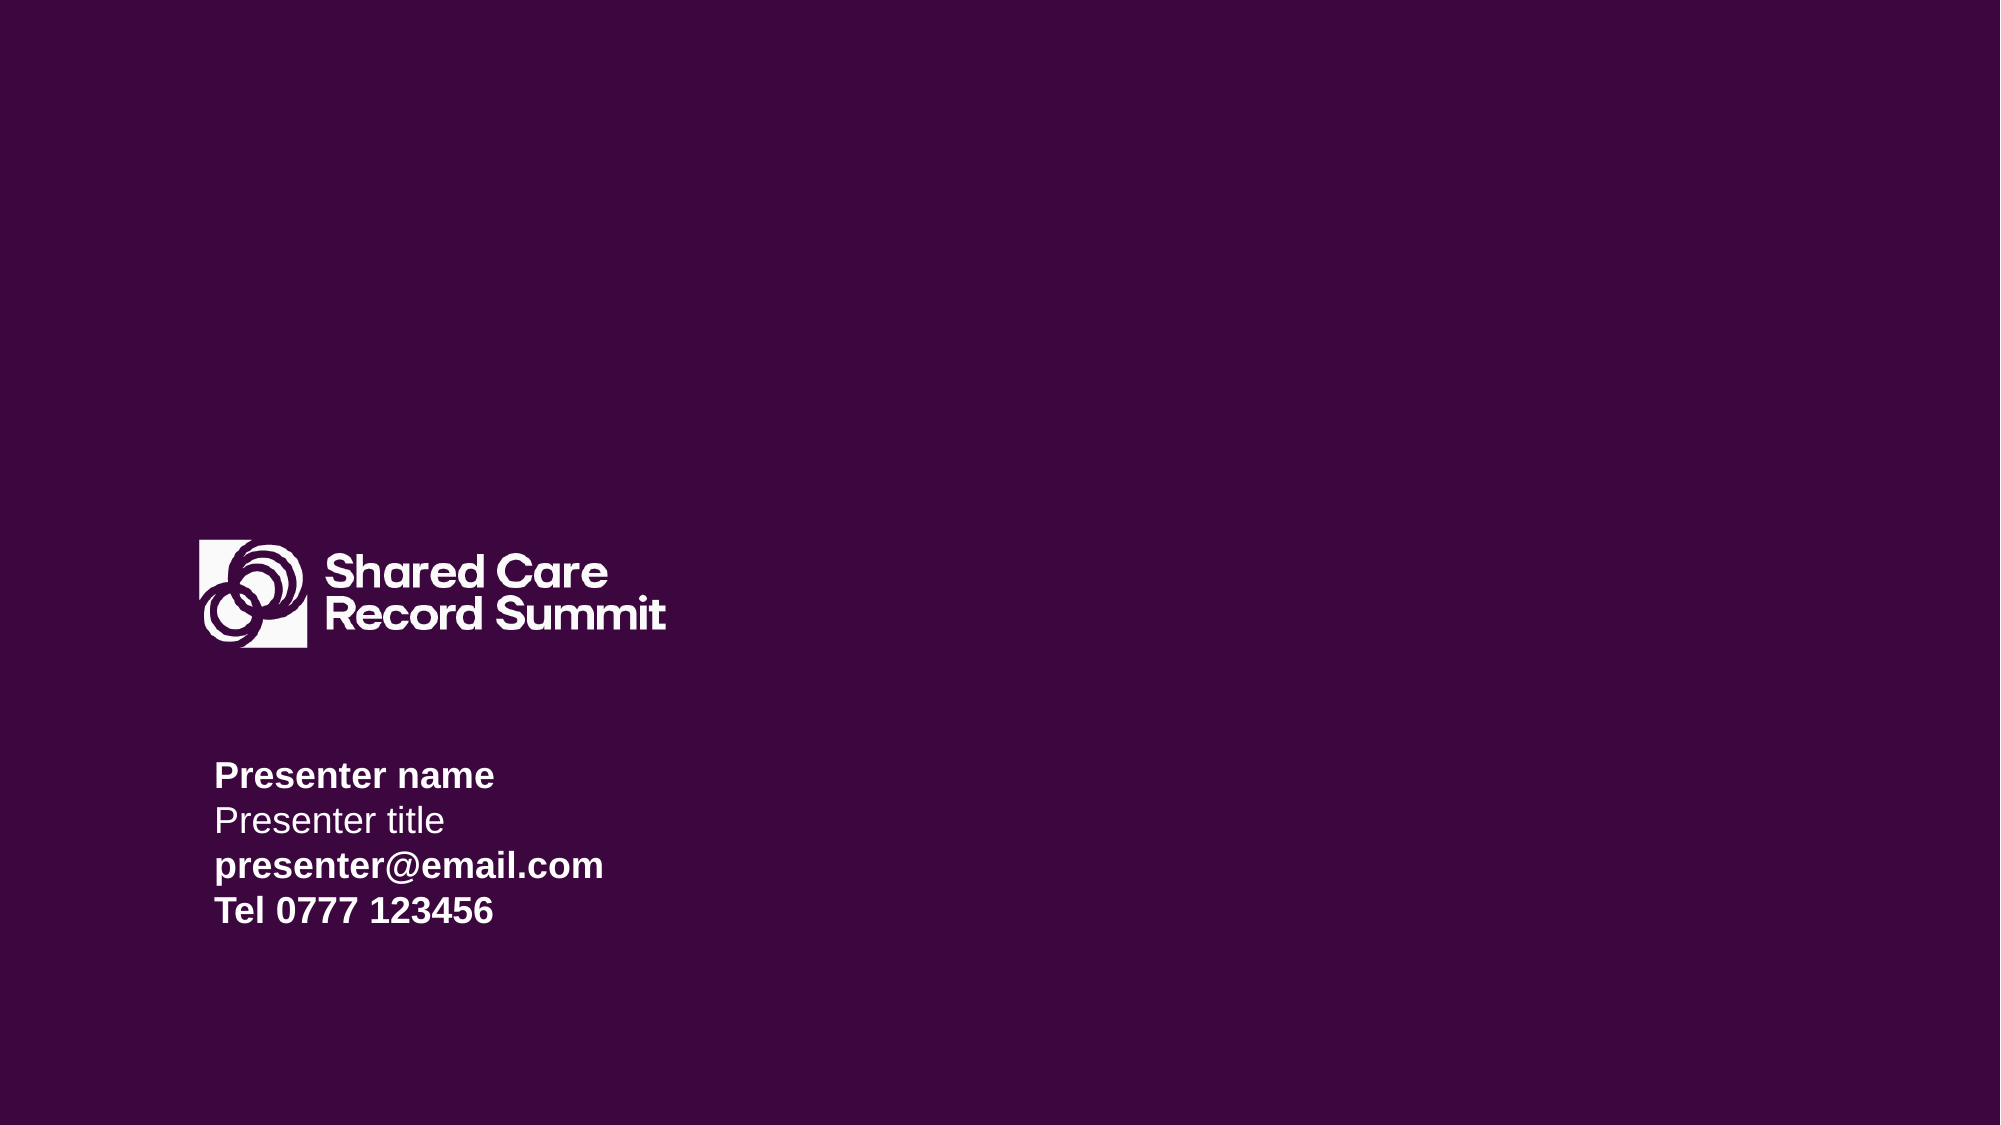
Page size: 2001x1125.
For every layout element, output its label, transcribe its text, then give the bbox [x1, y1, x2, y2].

text_box Presenter name Presenter title presenter@email.com Tel 0777 123456 [199, 743, 1021, 1125]
picture [199, 539, 666, 648]
